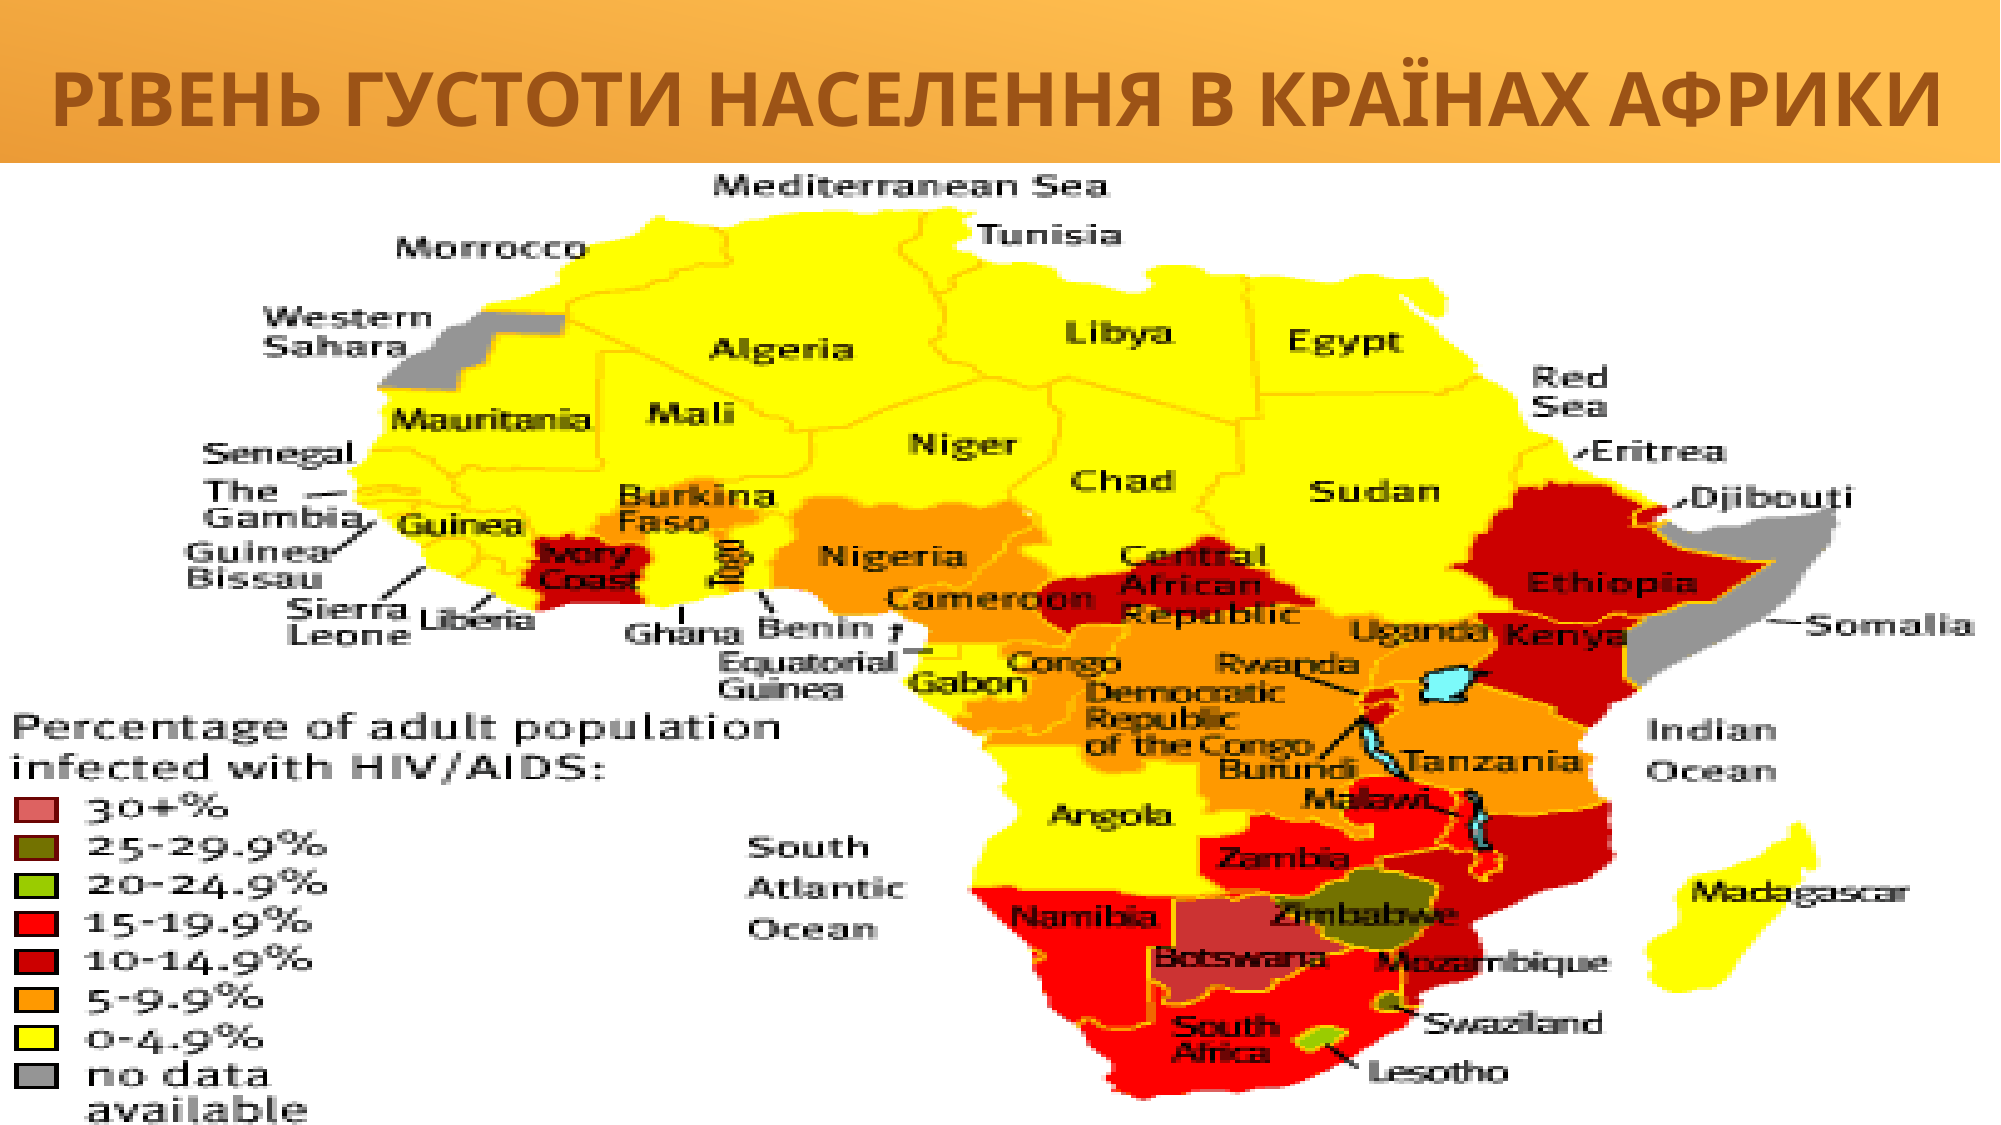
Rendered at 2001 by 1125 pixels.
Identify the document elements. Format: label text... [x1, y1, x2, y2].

title РІВЕНЬ ГУСТОТИ НАСЕЛЕННЯ В КРАЇНАХ АФРИКИ [28, 28, 1967, 163]
picture [0, 163, 2000, 1125]
